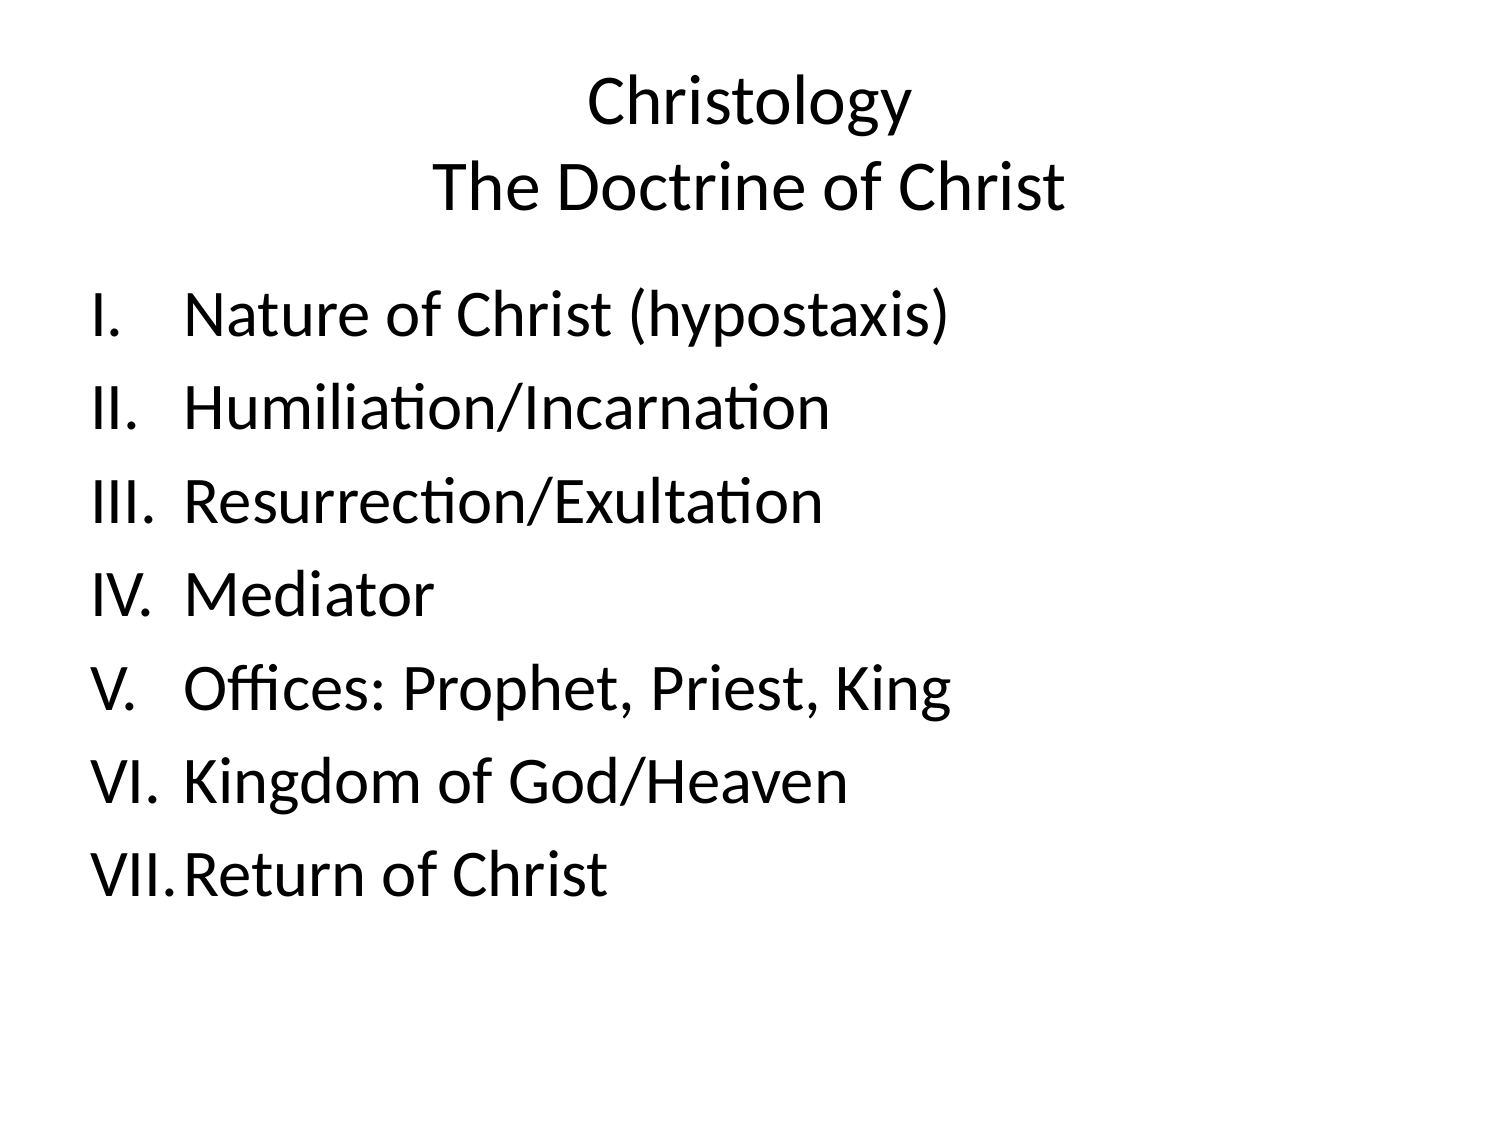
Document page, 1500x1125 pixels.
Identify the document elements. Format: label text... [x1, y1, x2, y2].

title Christology The Doctrine of Christ [75, 45, 1425, 233]
list Nature of Christ (hypostaxis) Humiliation/Incarnation Resurrection/Exultation Mediator Offices: Prophet, Priest, King Kingdom of God/Heaven Return of Christ [75, 262, 1425, 1005]
